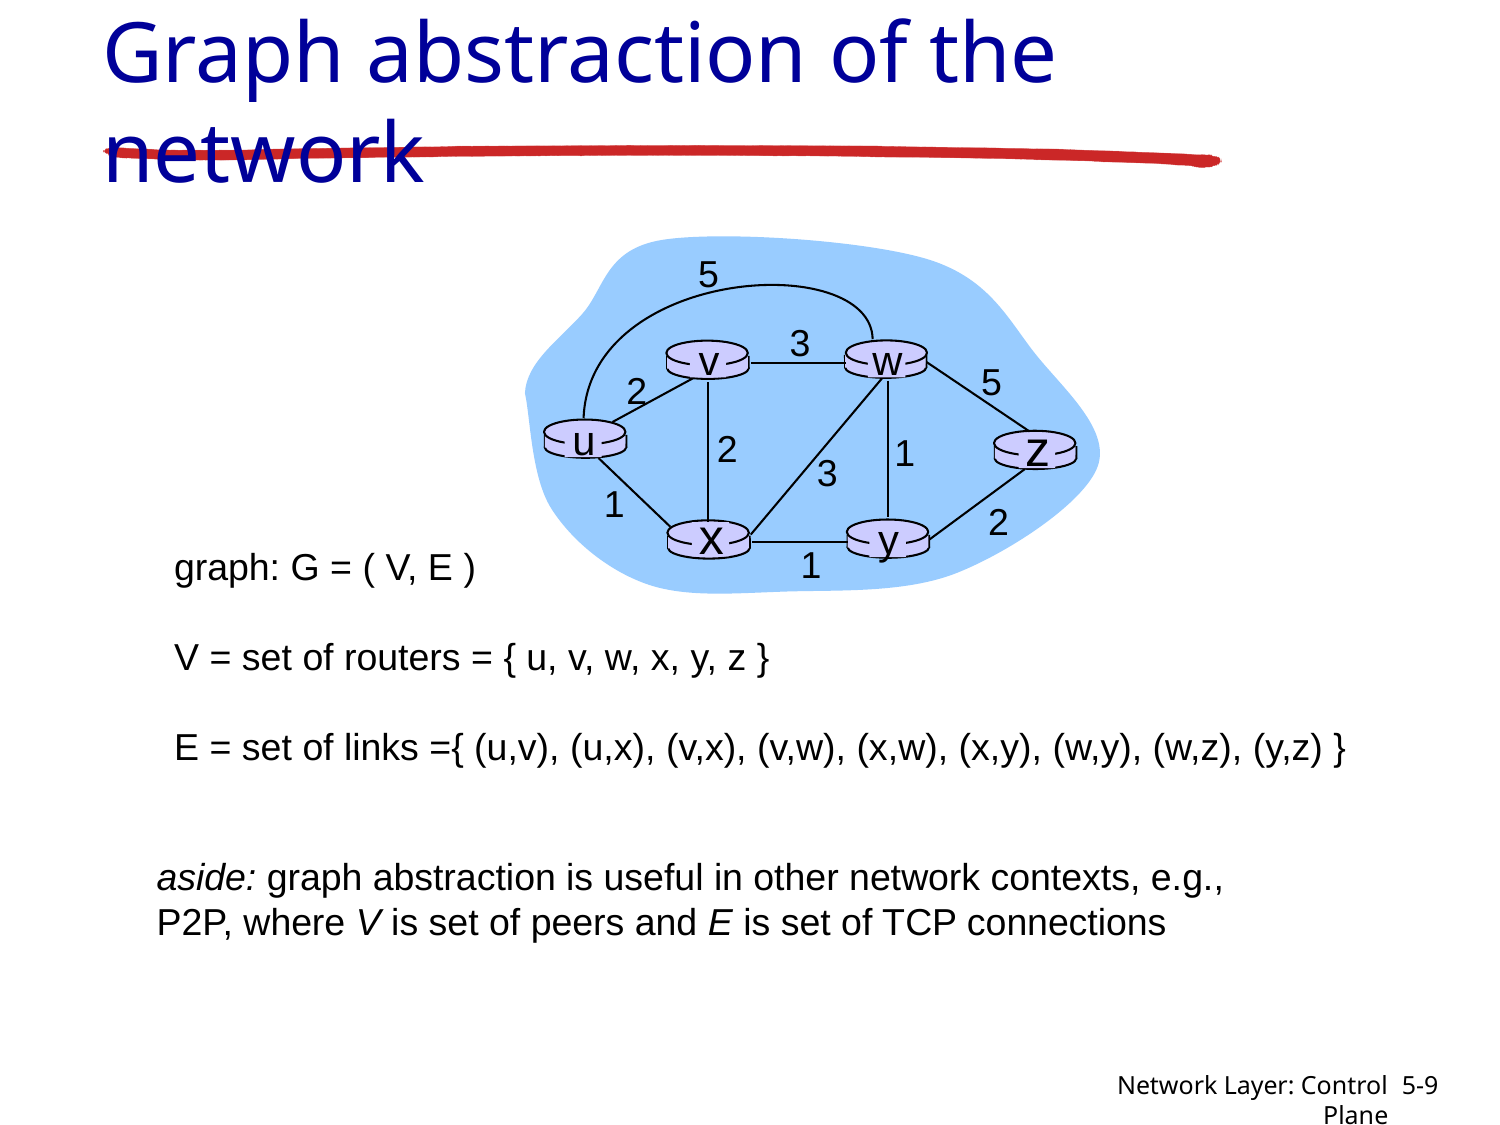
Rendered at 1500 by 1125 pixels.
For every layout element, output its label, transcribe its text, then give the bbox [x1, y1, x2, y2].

picture [97, 138, 1235, 174]
text_box graph: G = ( V, E ) V = set of routers = { u, v, w, x, y, z } E = set of links ={ (u,v), (u,x), (v,x), (v,w), (x,w), (x,y), (w,y), (w,z), (y,z) } [159, 535, 1363, 776]
footer Network Layer: Control Plane [1045, 1062, 1404, 1102]
title Graph abstraction of the network [87, 34, 1363, 165]
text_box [524, 230, 1112, 598]
slide_number 5-9 [1387, 1062, 1478, 1107]
text_box aside: graph abstraction is useful in other network contexts, e.g., P2P, where V is set of peers and E is set of TCP connections [141, 846, 1345, 951]
